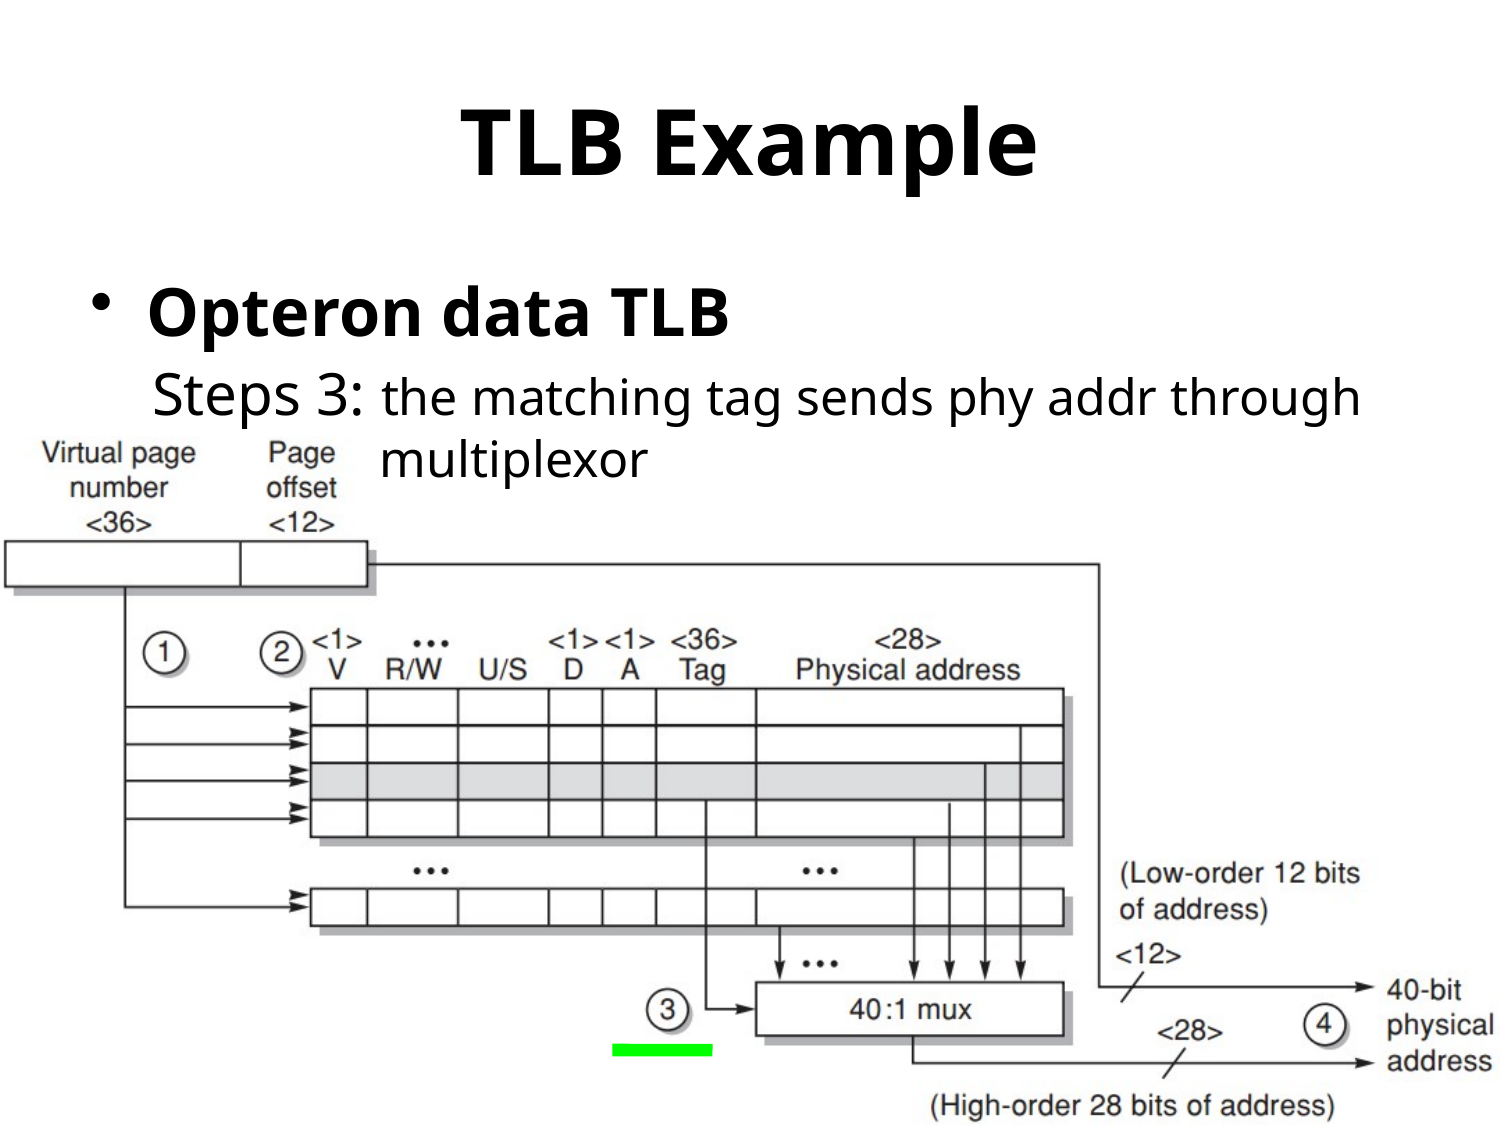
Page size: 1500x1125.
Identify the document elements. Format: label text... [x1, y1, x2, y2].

text_box Steps 3: the matching tag sends phy addr through multiplexor [137, 350, 1500, 436]
picture [0, 436, 1500, 1125]
list Opteron data TLB [75, 262, 1425, 435]
title TLB Example [75, 45, 1425, 233]
